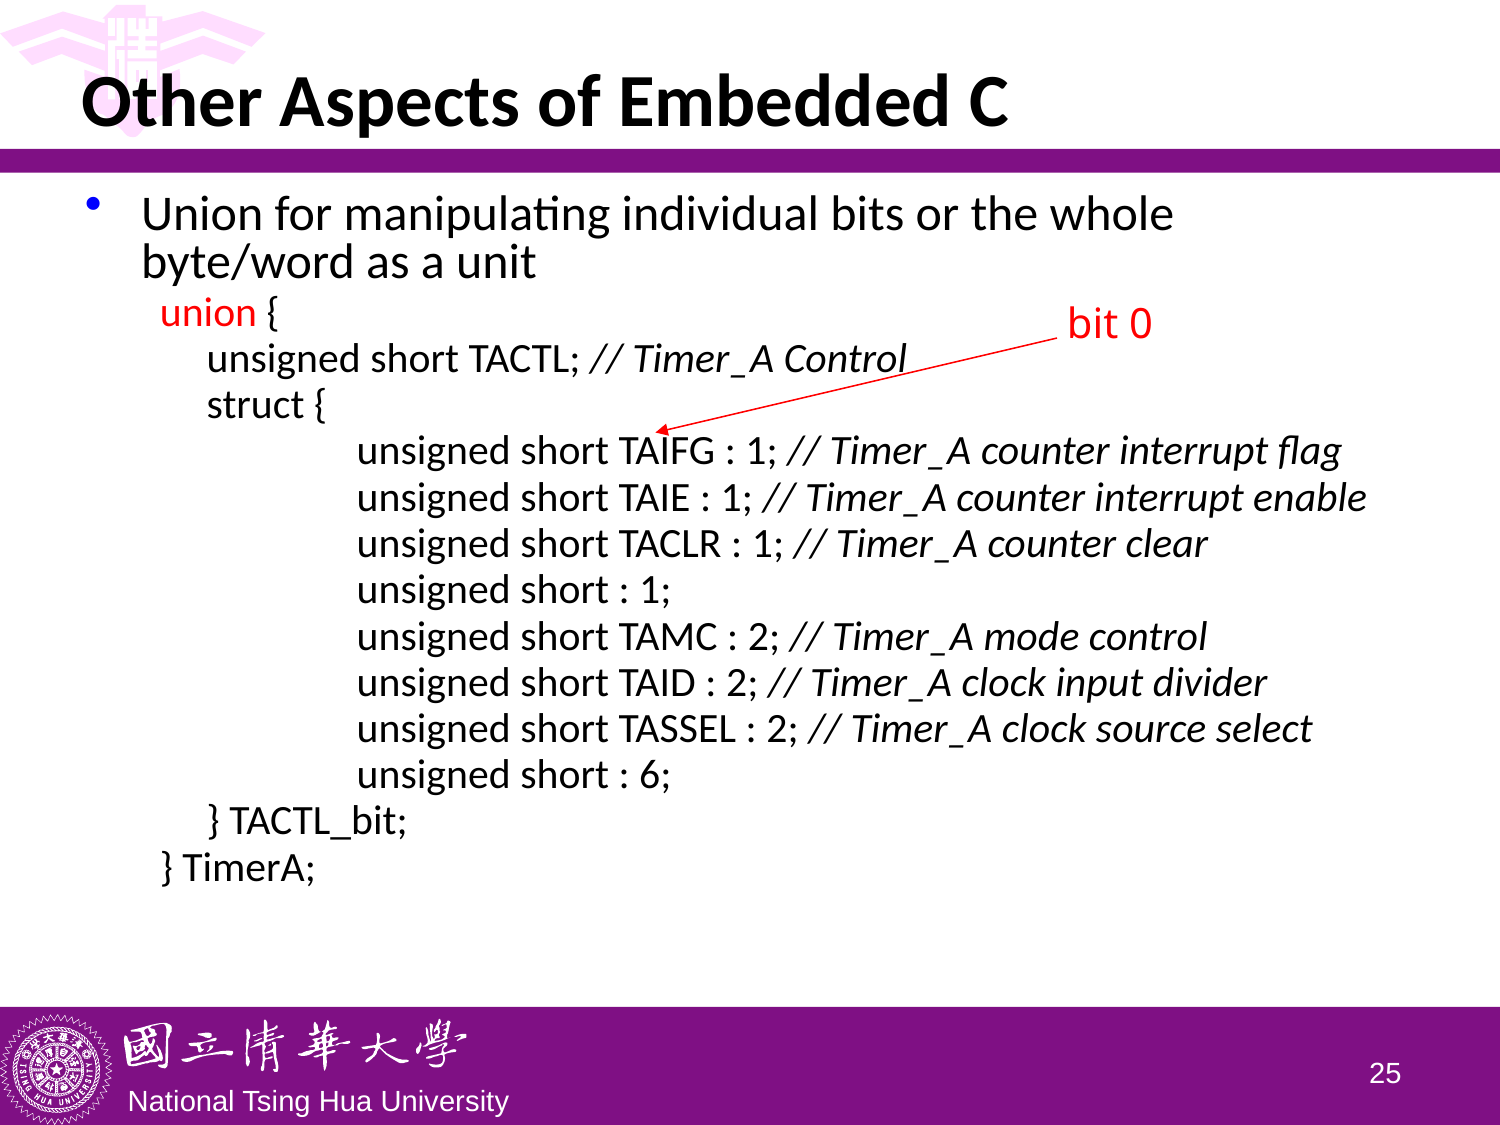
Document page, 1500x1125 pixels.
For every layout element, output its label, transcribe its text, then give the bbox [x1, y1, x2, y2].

list Union for manipulating individual bits or the whole byte/word as a unit union { unsigned short TACTL; // Timer_A Control struct { unsigned short TAIFG : 1; // Timer_A counter interrupt flag unsigned short TAIE : 1; // Timer_A counter interrupt enable unsigned short TACLR : 1; // Timer_A counter clear unsigned short : 1; unsigned short TAMC : 2; // Timer_A mode control unsigned short TAID : 2; // Timer_A clock input divider unsigned short TASSEL : 2; // Timer_A clock source select unsigned short : 6; } TACTL_bit; } TimerA; [69, 184, 1412, 1000]
title Other Aspects of Embedded C [66, 37, 1413, 149]
text_box bit 0 [1052, 289, 1168, 354]
text_box [655, 337, 1058, 436]
slide_number 24 [1104, 1021, 1417, 1097]
